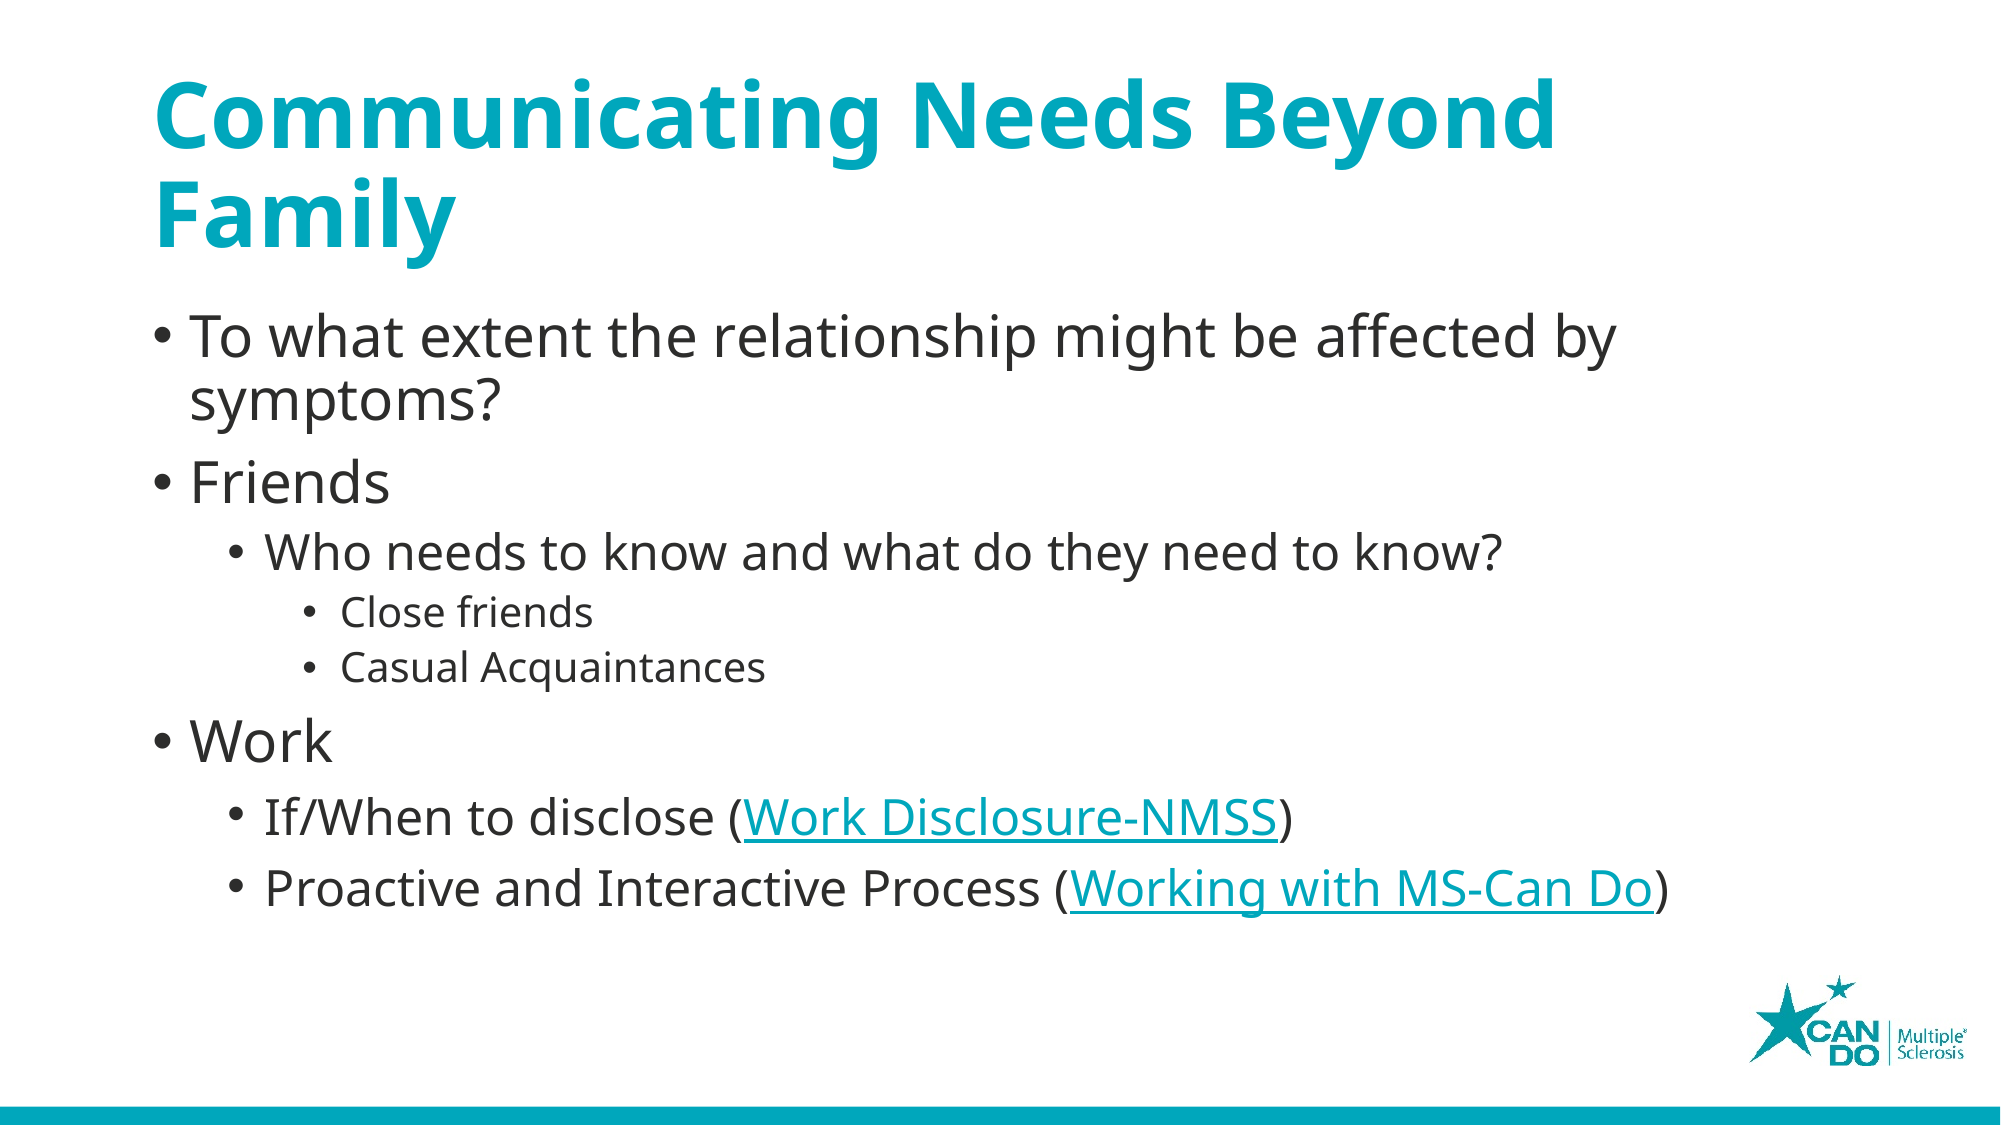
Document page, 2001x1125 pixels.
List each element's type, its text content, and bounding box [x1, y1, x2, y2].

title Communicating Needs Beyond Family [137, 59, 1863, 278]
picture [1749, 975, 1967, 1066]
list To what extent the relationship might be affected by symptoms? Friends Who needs to know and what do they need to know? Close friends Casual Acquaintances Work If/When to disclose (Work Disclosure-NMSS) Proactive and Interactive Process (Working with MS-Can Do) [137, 299, 1863, 1014]
